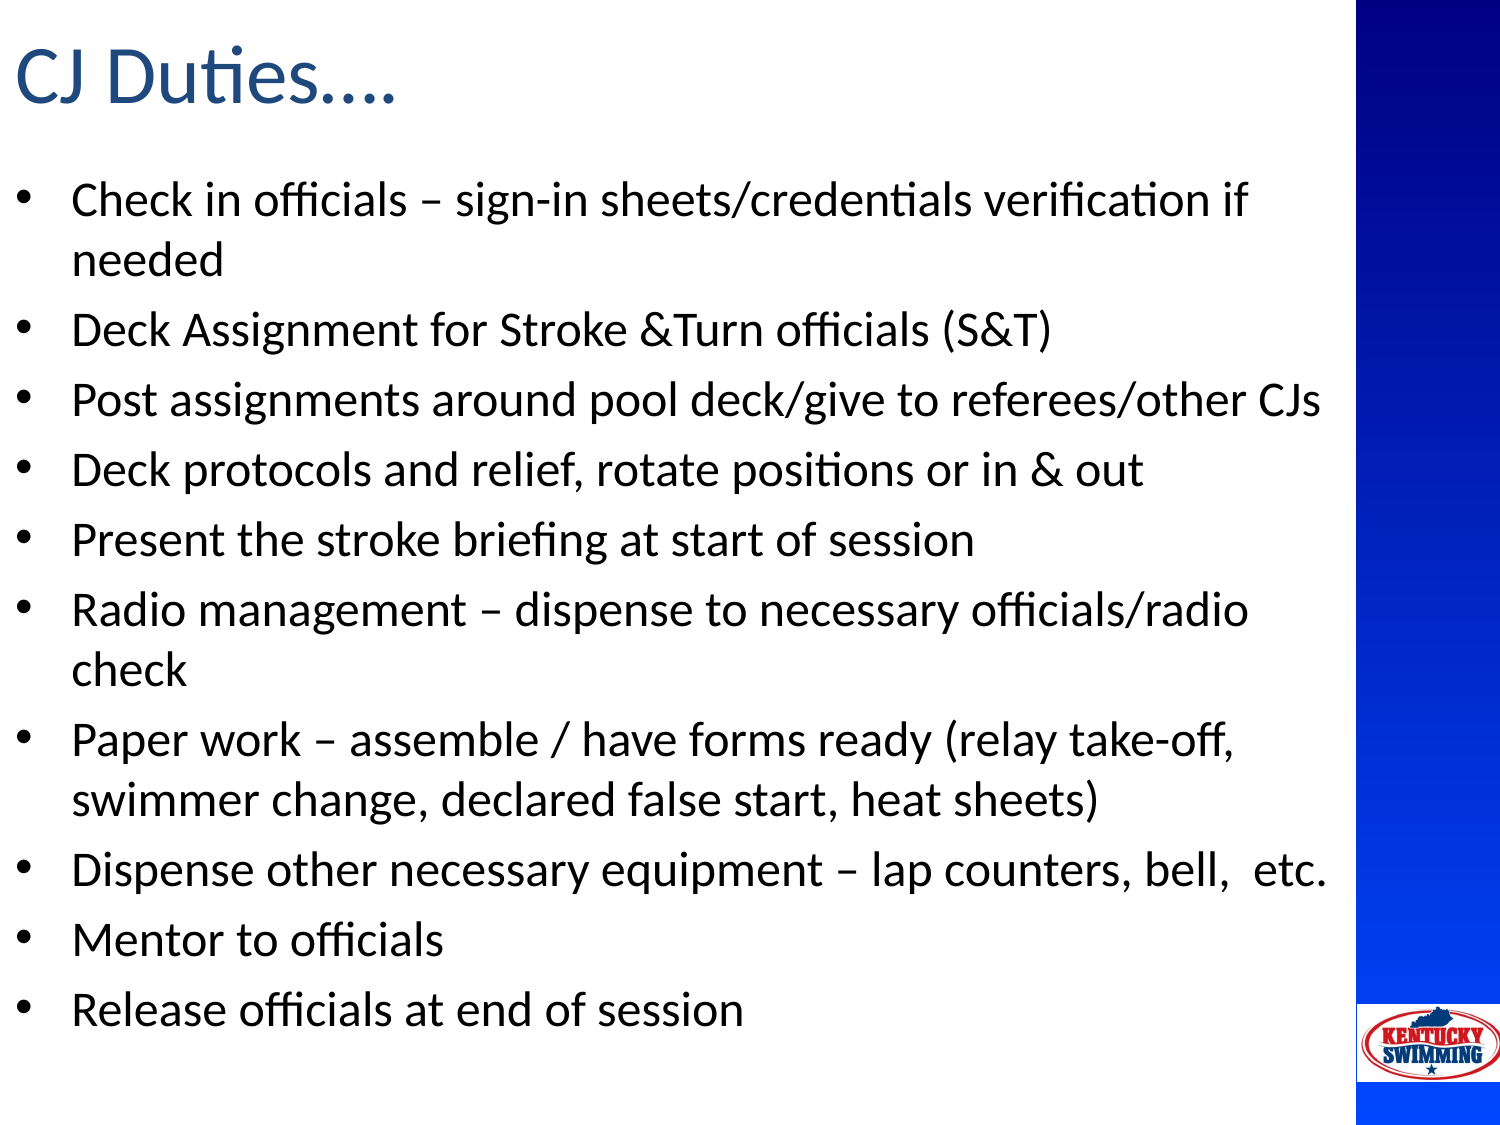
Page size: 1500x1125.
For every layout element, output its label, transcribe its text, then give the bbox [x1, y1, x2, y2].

picture [1357, 1004, 1500, 1082]
title CJ Duties…. [0, 0, 1069, 142]
list Check in officials – sign-in sheets/credentials verification if needed Deck Assignment for Stroke &Turn officials (S&T) Post assignments around pool deck/give to referees/other CJs Deck protocols and relief, rotate positions or in & out Present the stroke briefing at start of session Radio management – dispense to necessary officials/radio check Paper work – assemble / have forms ready (relay take-off, swimmer change, declared false start, heat sheets) Dispense other necessary equipment – lap counters, bell, etc. Mentor to officials Release officials at end of session [0, 159, 1354, 1125]
